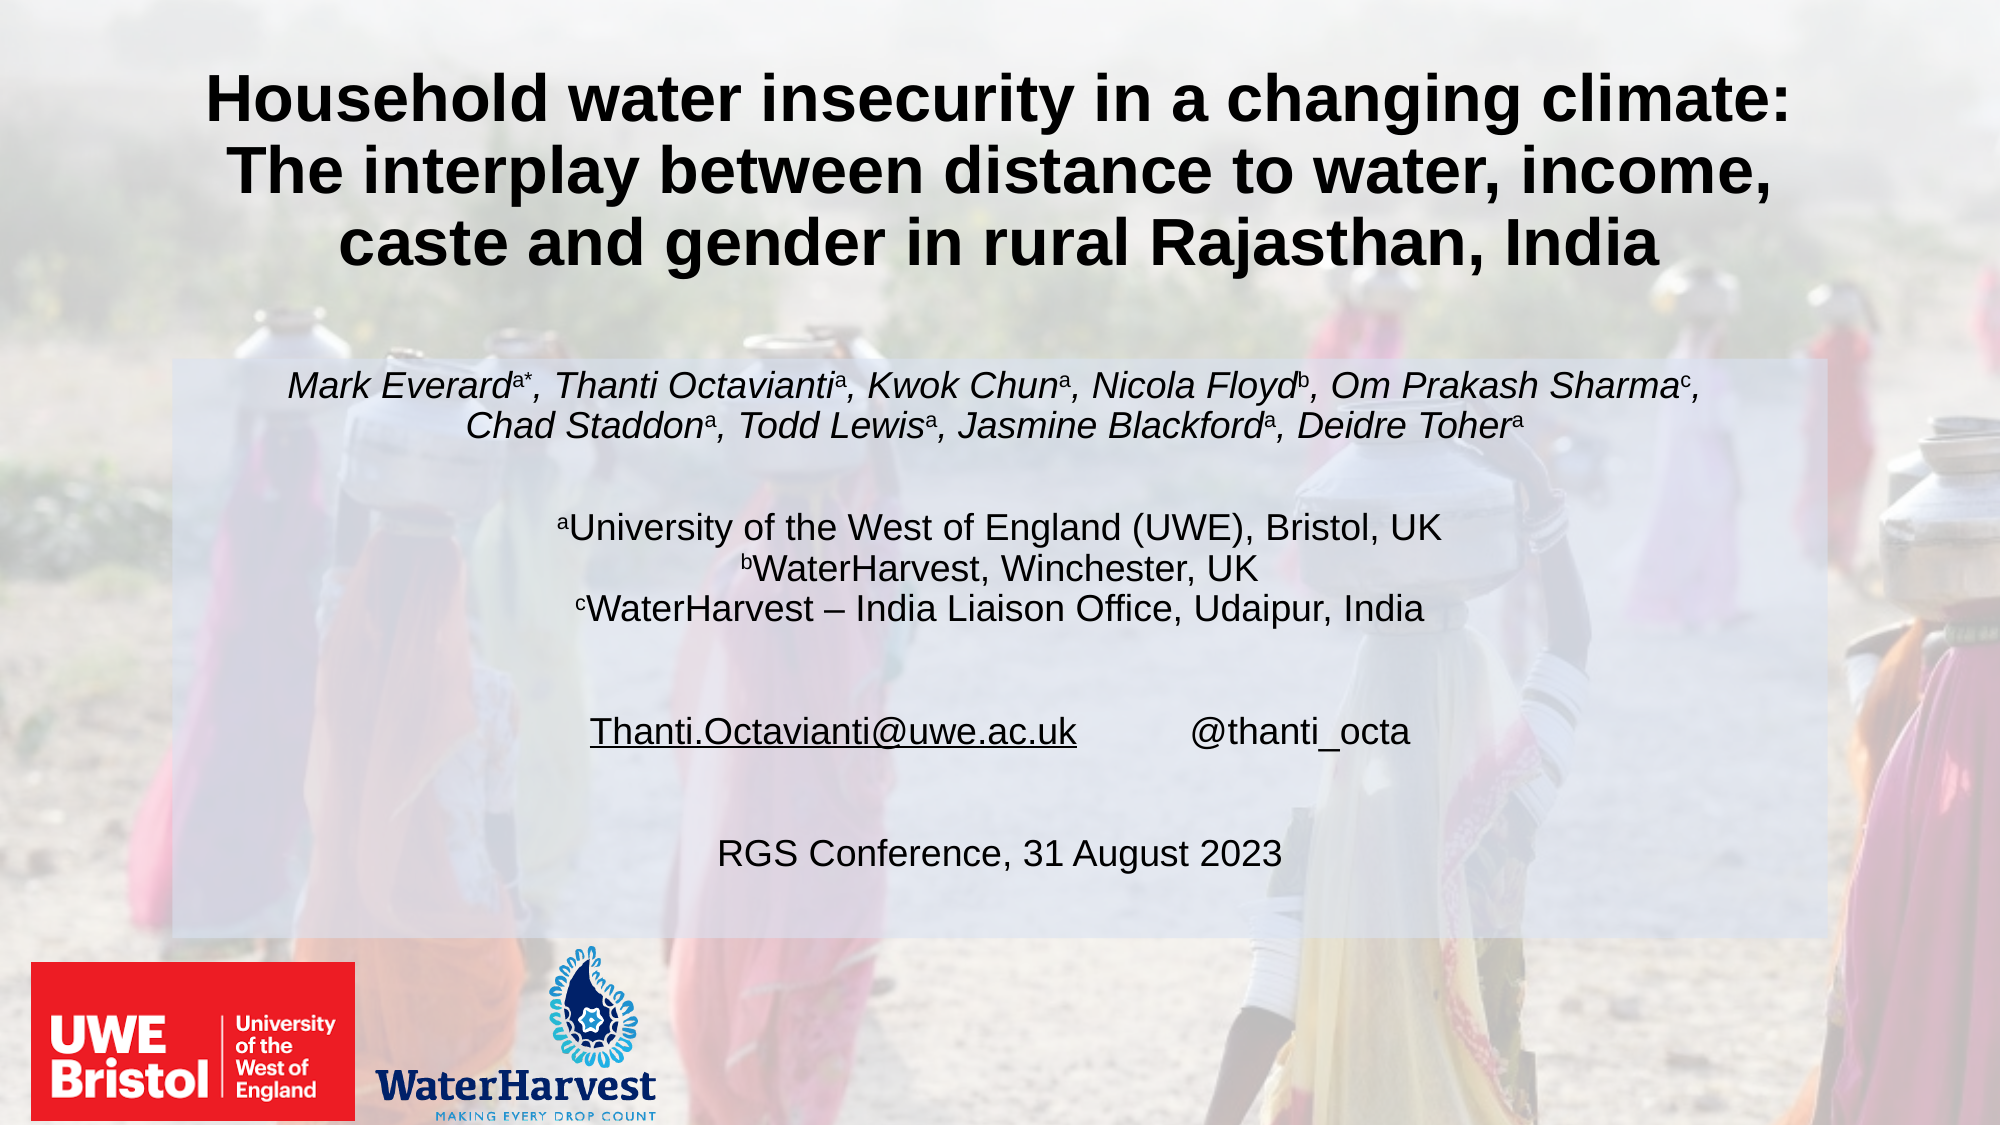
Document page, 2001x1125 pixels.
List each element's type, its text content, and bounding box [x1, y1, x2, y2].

picture [375, 946, 656, 1121]
subtitle Mark Everarda*, Thanti Octaviantia, Kwok Chuna, Nicola Floydb, Om Prakash Sharmac, Chad Staddona, Todd Lewisa, Jasmine Blackforda, Deidre Tohera aUniversity of the West of England (UWE), Bristol, UK bWaterHarvest, Winchester, UK cWaterHarvest – India Liaison Office, Udaipur, India Thanti.Octavianti@uwe.ac.uk @thanti_octa RGS Conference, 31 August 2023 [171, 358, 1829, 939]
title Household water insecurity in a changing climate: The interplay between distance to water, income, caste and gender in rural Rajasthan, India [180, 12, 1820, 288]
picture [31, 962, 355, 1121]
